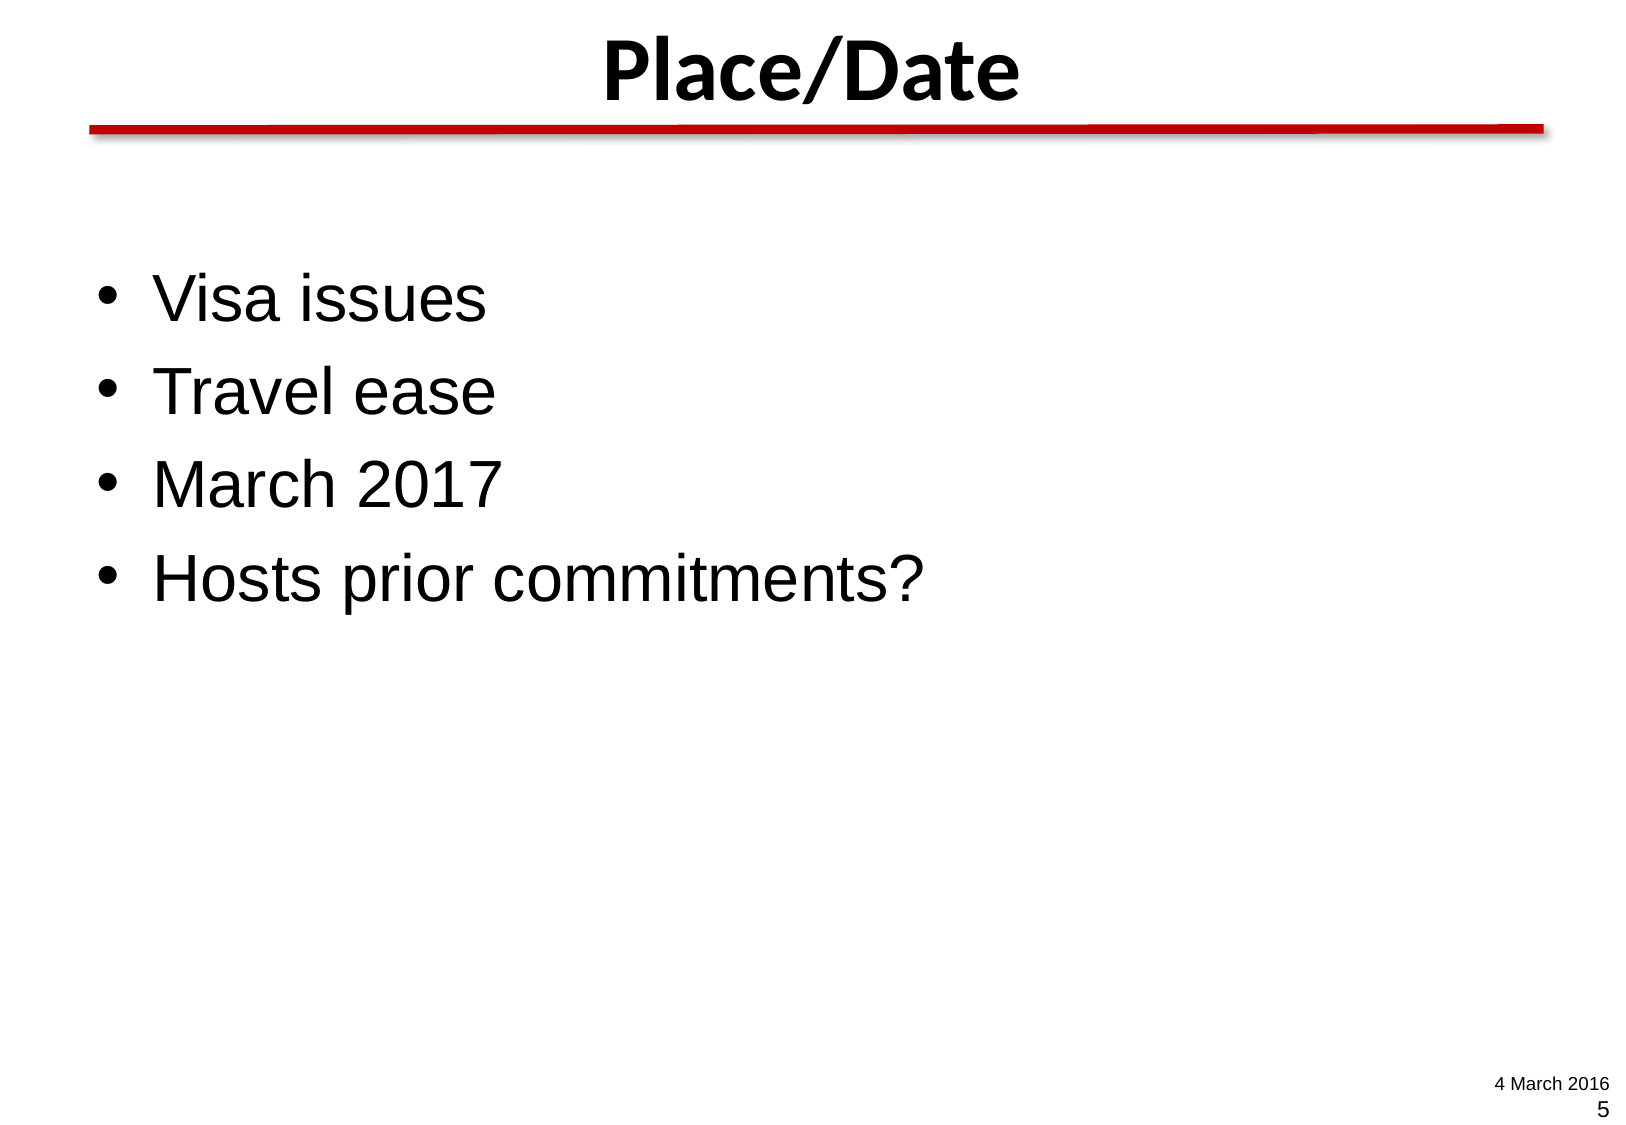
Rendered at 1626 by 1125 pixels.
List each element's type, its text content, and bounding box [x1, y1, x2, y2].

list Visa issues Travel ease March 2017 Hosts prior commitments? [80, 246, 1544, 990]
title Place/Date [81, 1, 1544, 132]
